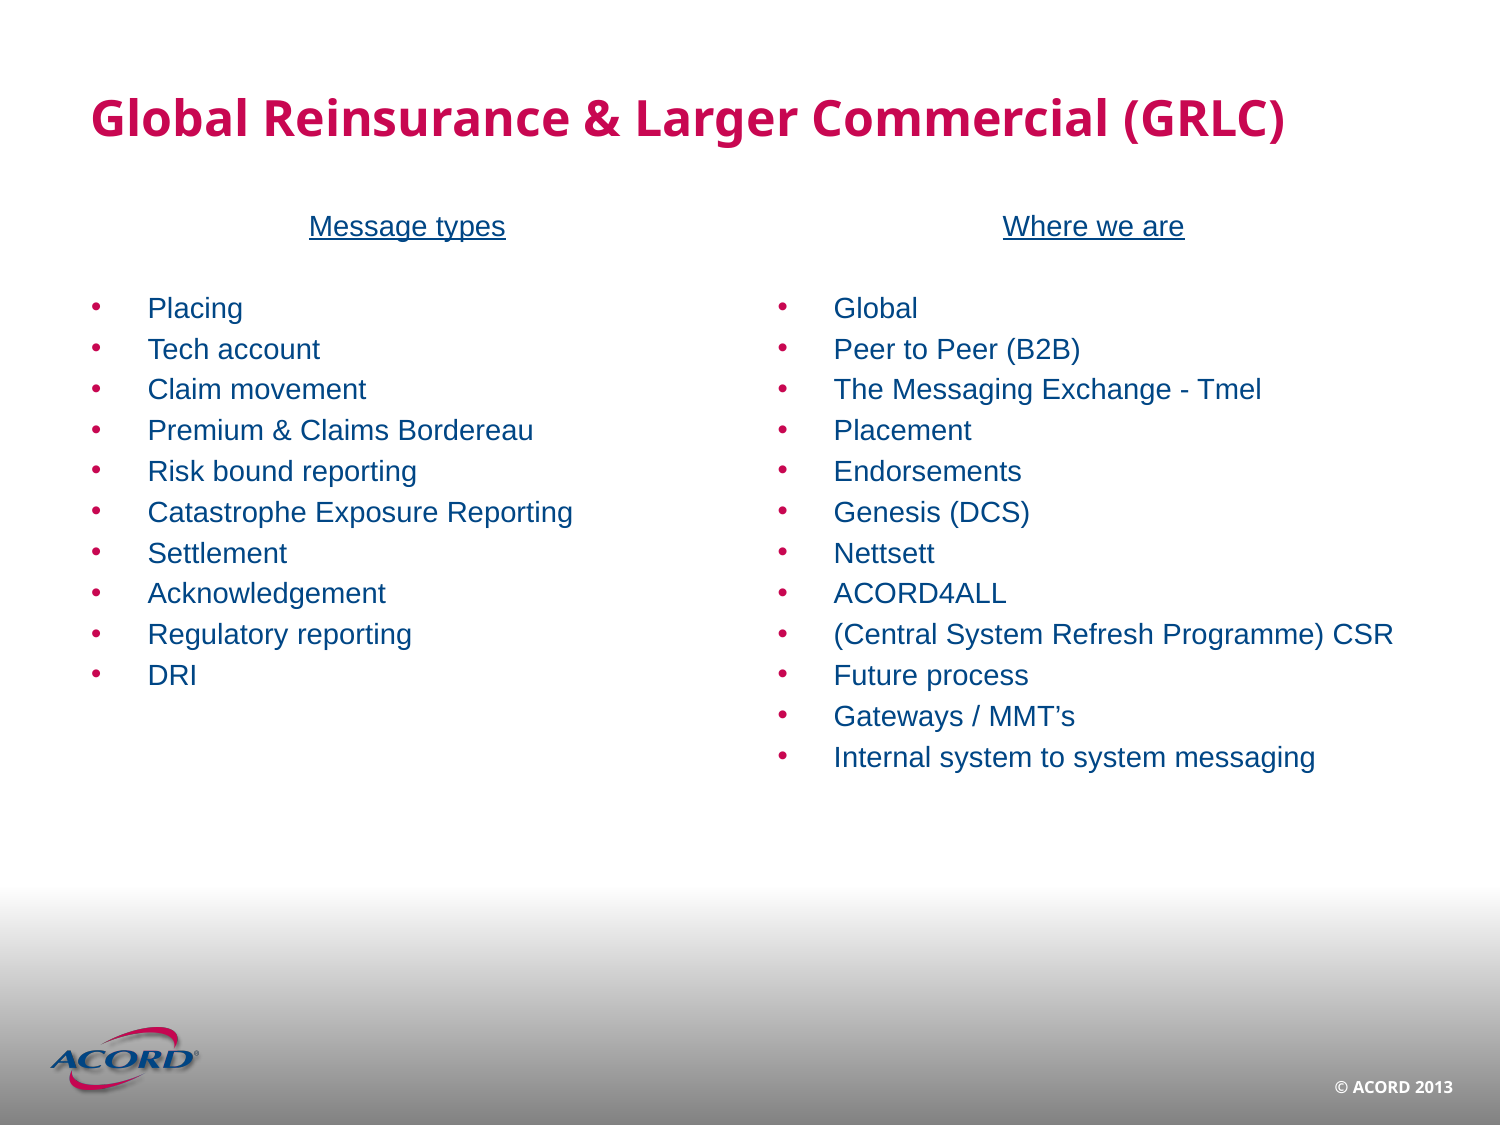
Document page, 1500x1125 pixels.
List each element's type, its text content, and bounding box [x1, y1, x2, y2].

title Global Reinsurance & Larger Commercial (GRLC) [74, 44, 1426, 188]
list Message types Placing Tech account Claim movement Premium & Claims Bordereau Risk bound reporting Catastrophe Exposure Reporting Settlement Acknowledgement Regulatory reporting DRI [75, 199, 739, 1006]
picture [50, 1027, 199, 1090]
list Where we are Global Peer to Peer (B2B) The Messaging Exchange - Tmel Placement Endorsements Genesis (DCS) Nettsett ACORD4ALL (Central System Refresh Programme) CSR Future process Gateways / MMT’s Internal system to system messaging [762, 199, 1426, 1006]
